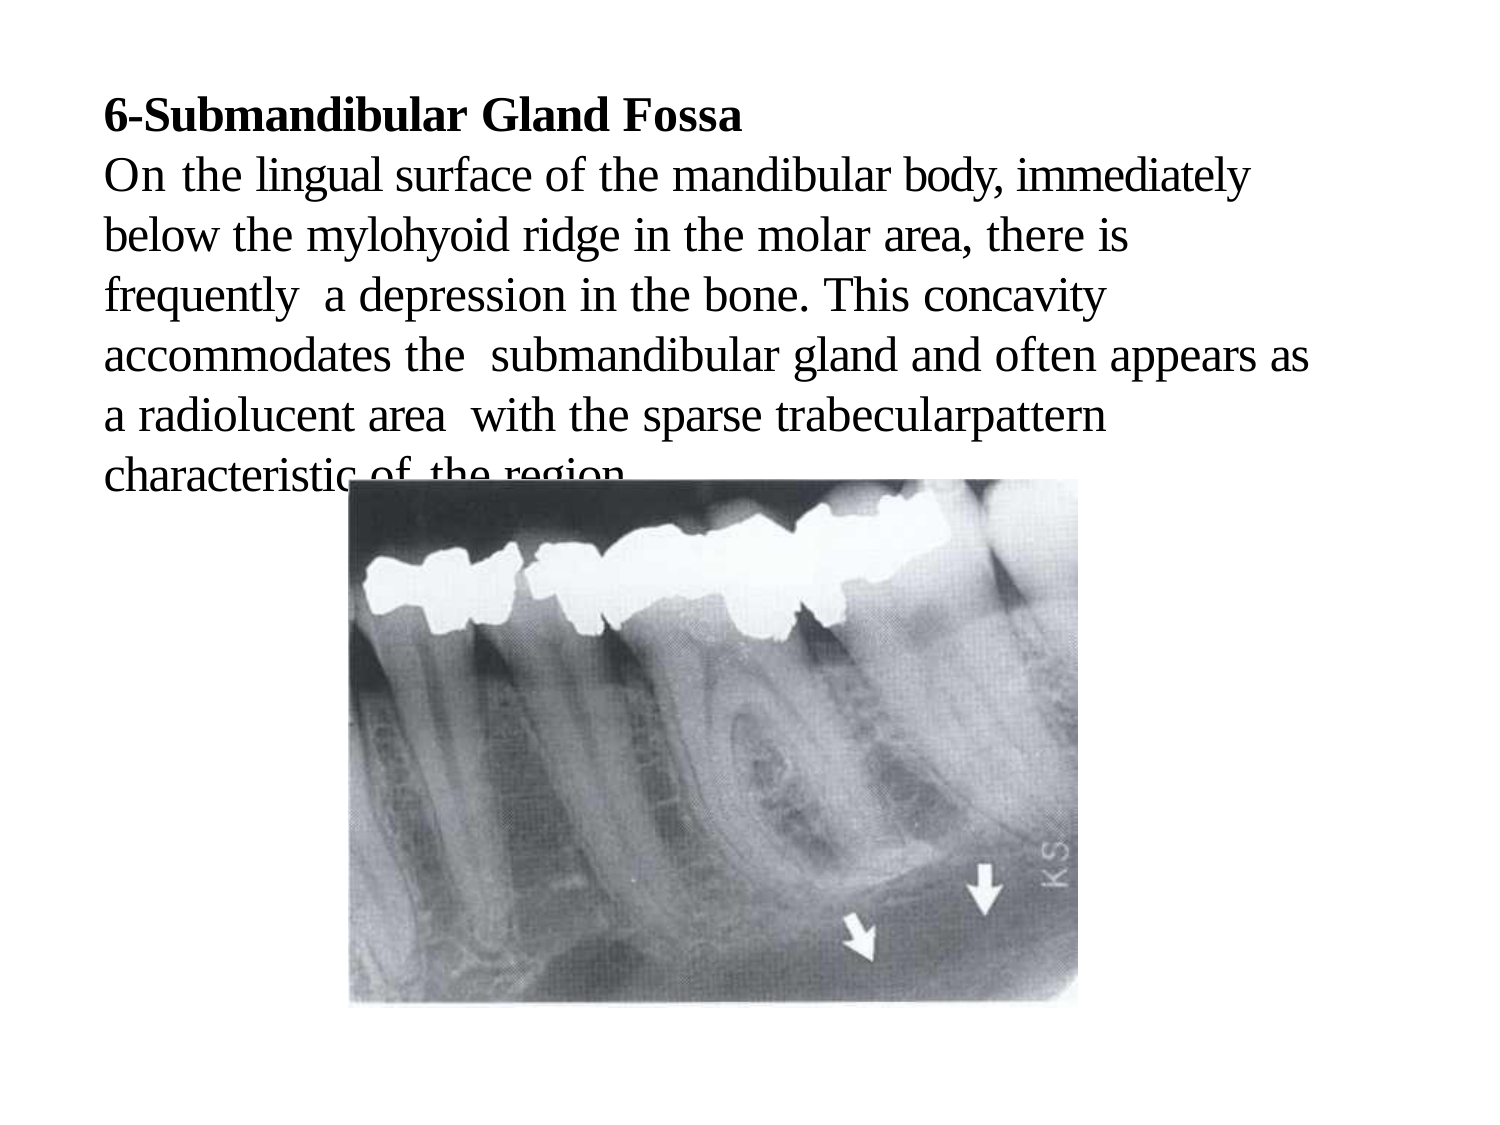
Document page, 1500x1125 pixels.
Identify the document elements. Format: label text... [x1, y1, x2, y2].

picture [348, 479, 1078, 1008]
text_box 6-Submandibular Gland Fossa On the lingual surface of the mandibular body, immediately below the mylohyoid ridge in the molar area, there is frequently a depression in the bone. This concavity accommodates the submandibular gland and often appears as a radiolucent area with the sparse trabecularpattern characteristic of the region. [101, 79, 1331, 502]
